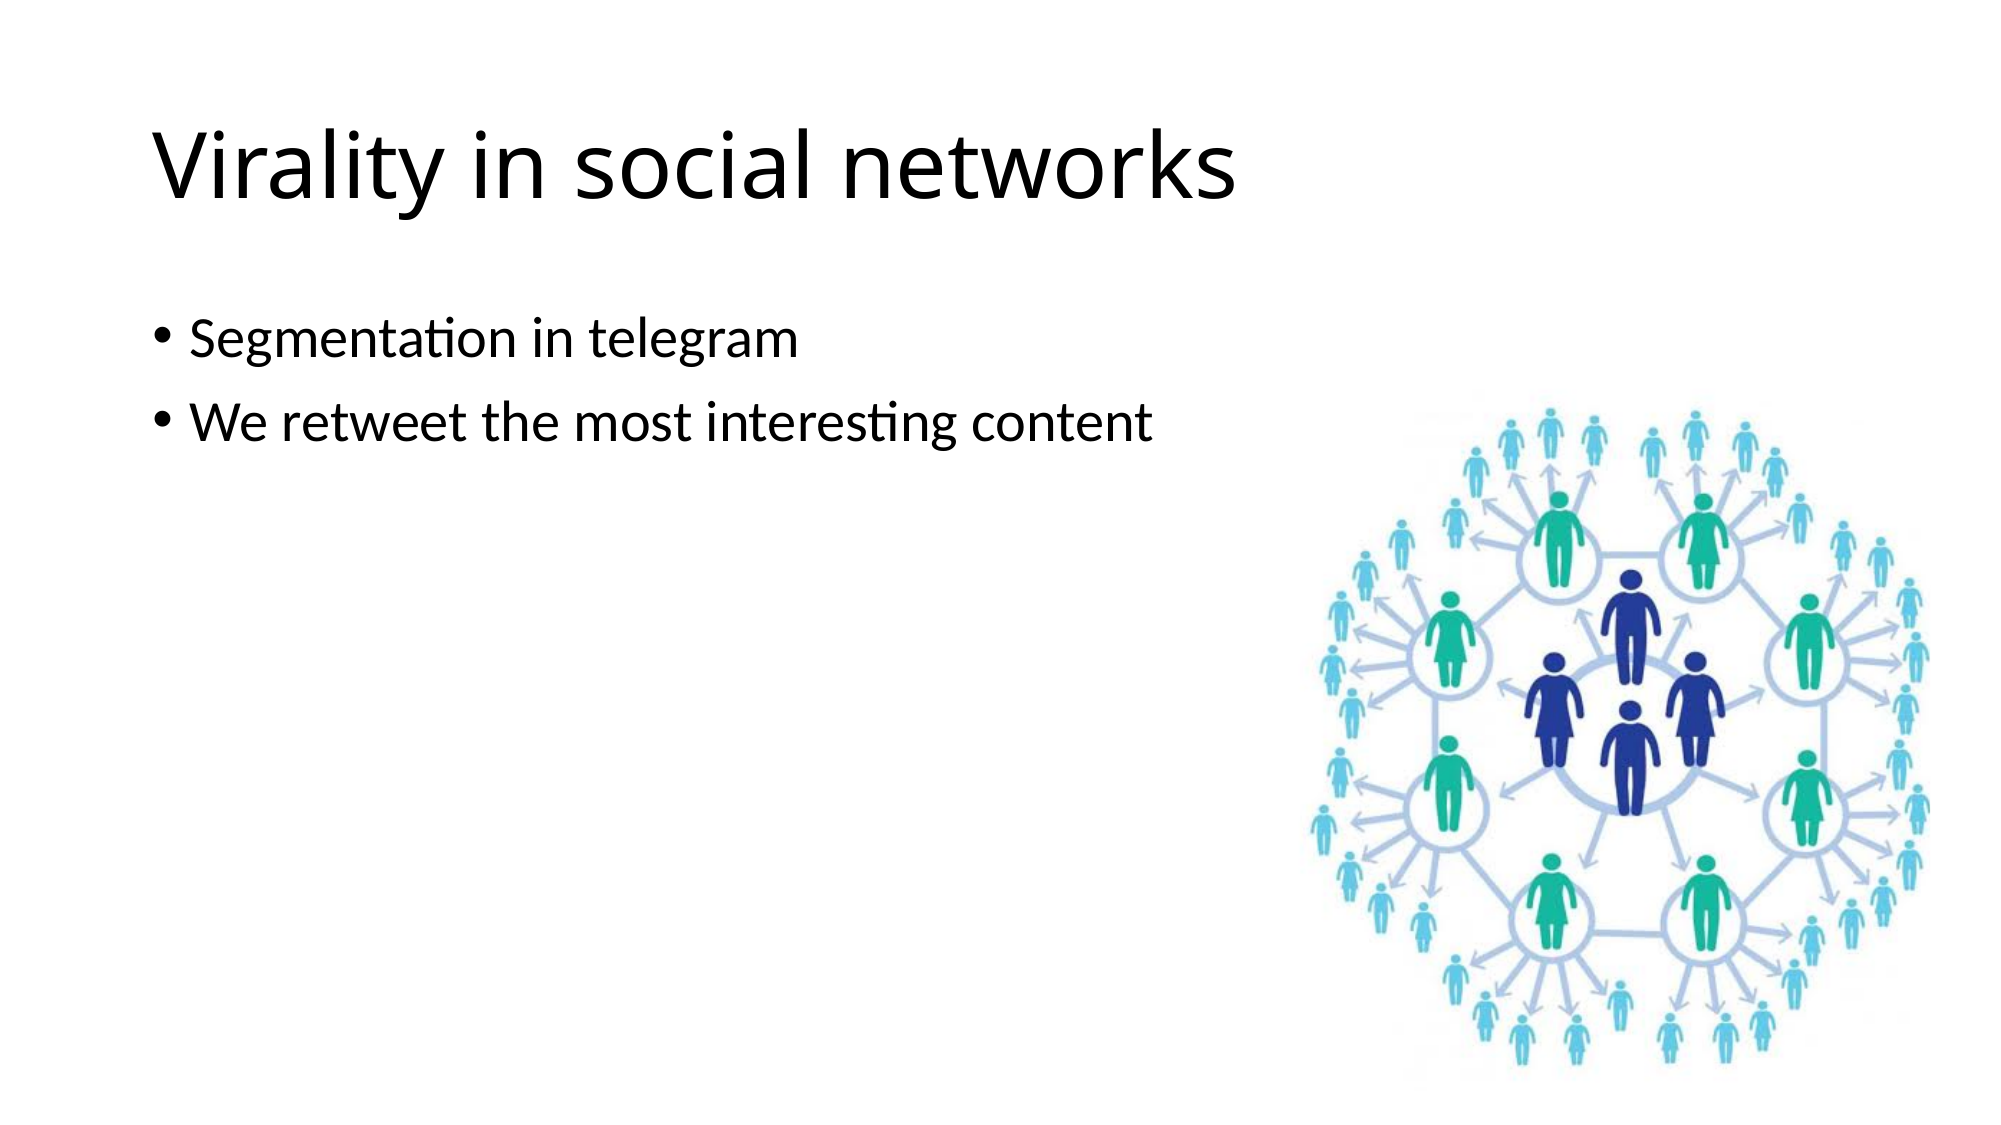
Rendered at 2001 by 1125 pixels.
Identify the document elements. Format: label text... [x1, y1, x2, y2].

list Segmentation in telegram We retweet the most interesting content [137, 299, 1863, 1014]
title Virality in social networks [137, 59, 1863, 278]
picture [1286, 376, 1931, 1091]
